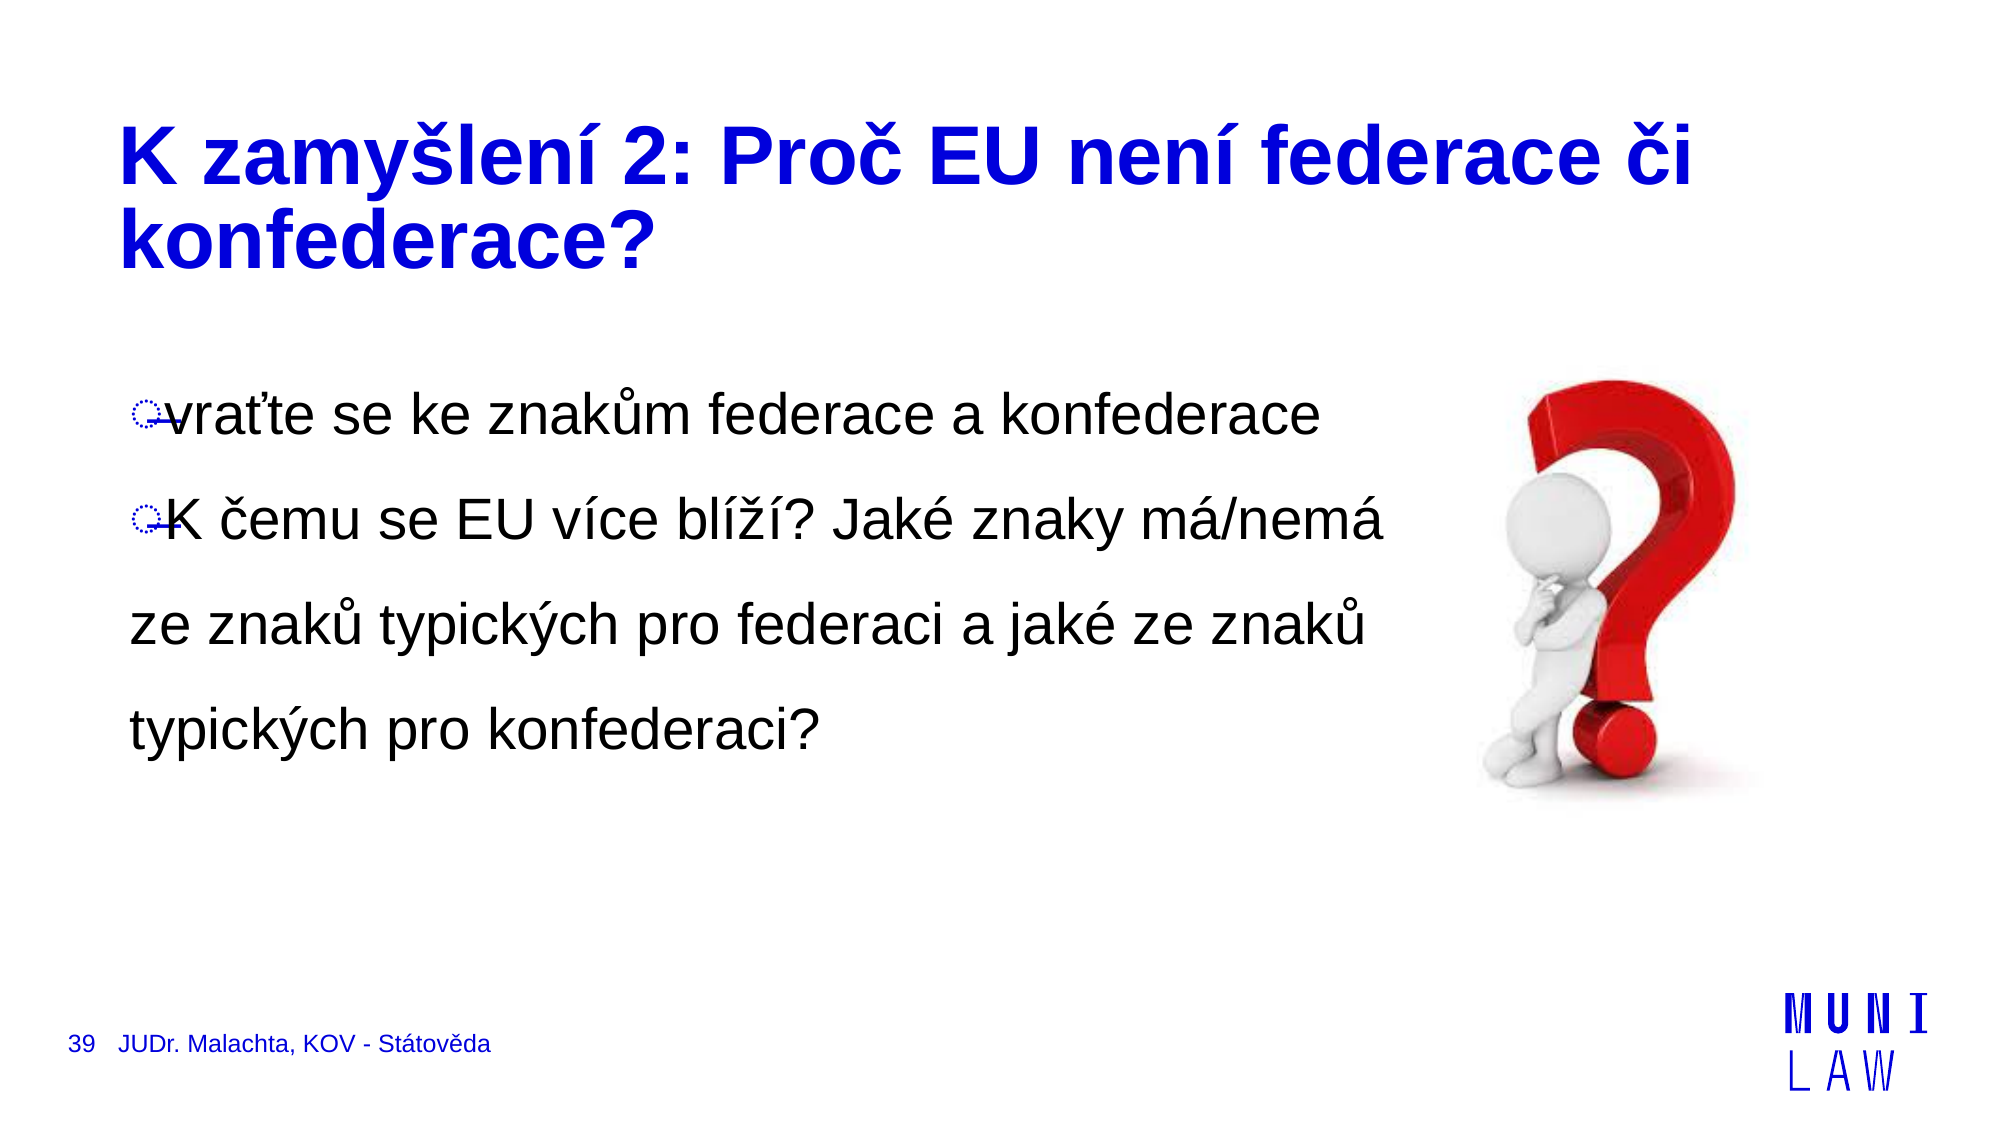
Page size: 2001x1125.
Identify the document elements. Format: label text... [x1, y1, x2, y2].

title K zamyšlení 2: Proč EU není federace či konfederace? [118, 118, 1883, 193]
slide_number 39 [67, 1021, 110, 1063]
footer JUDr. Malachta, KOV - Státověda [118, 1021, 1418, 1063]
list vraťte se ke znakům federace a konfederace K čemu se EU více blíží? Jaké znaky má/nemá ze znaků typických pro federaci a jaké ze znaků typických pro konfederaci? [118, 341, 1883, 799]
picture [1417, 351, 1792, 828]
